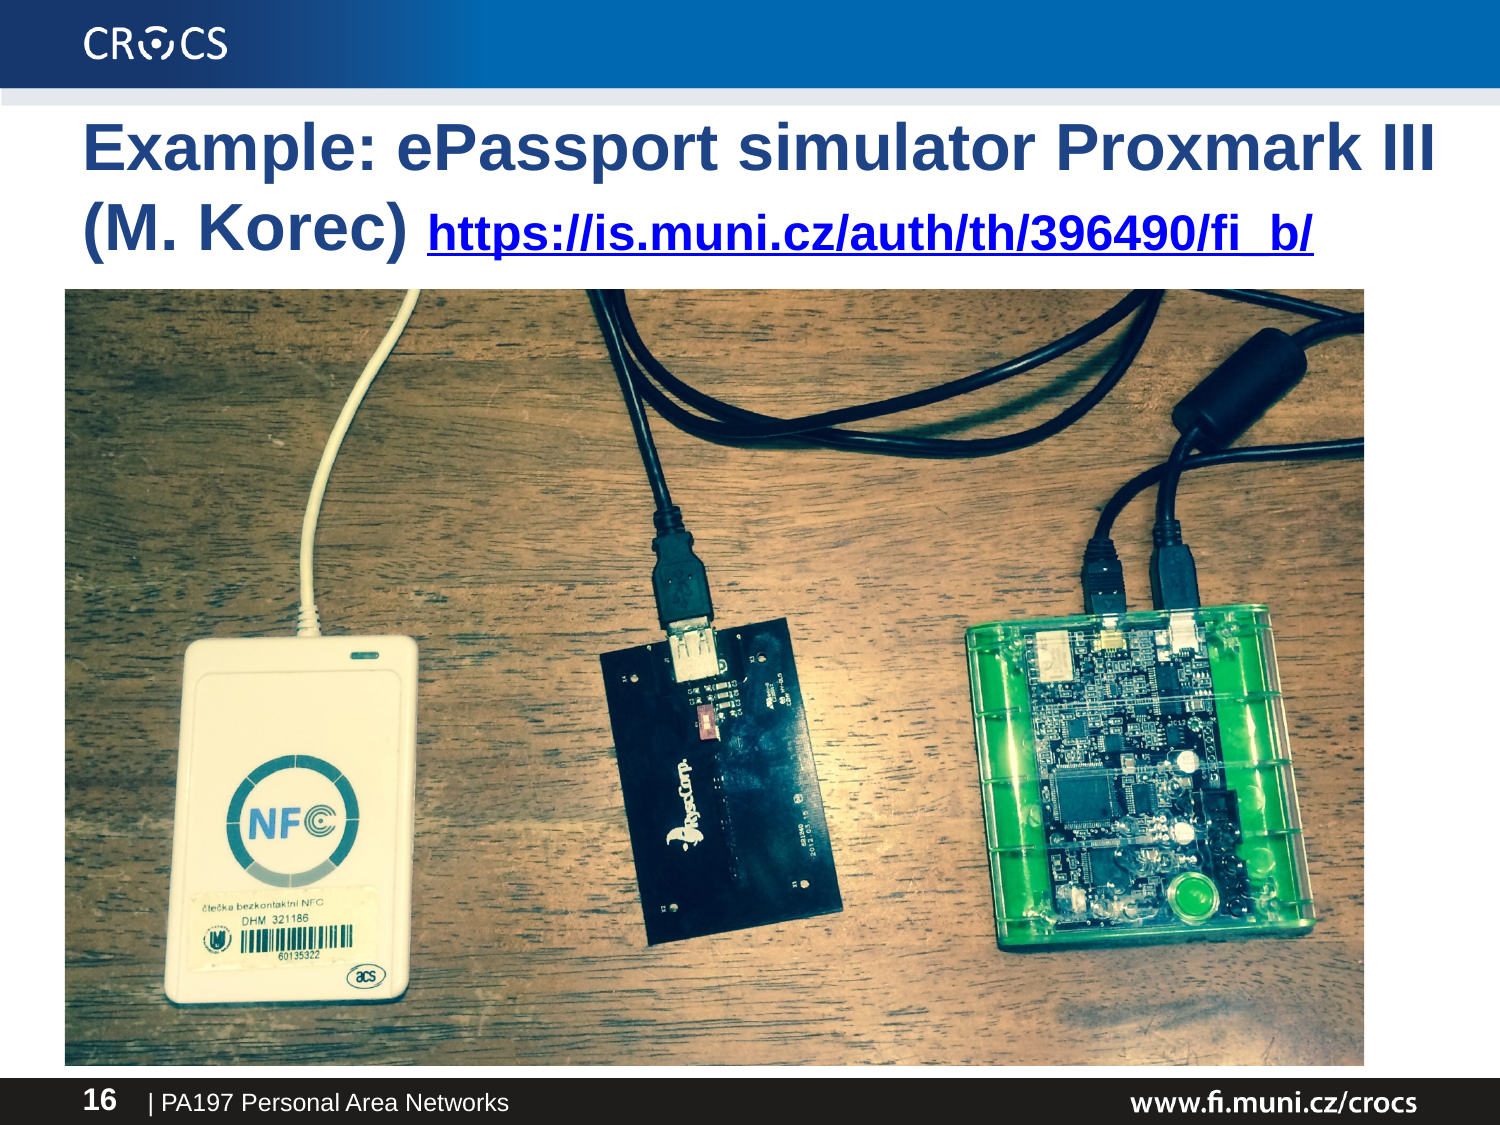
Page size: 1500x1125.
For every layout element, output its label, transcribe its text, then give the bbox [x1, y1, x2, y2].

picture [0, 0, 1500, 1125]
footer | PA197 Personal Area Networks [147, 1078, 987, 1125]
slide_number 16 [82, 1078, 147, 1125]
title Example: ePassport simulator Proxmark III (M. Korec) https://is.muni.cz/auth/th/396490/fi_b/ [82, 148, 1459, 280]
